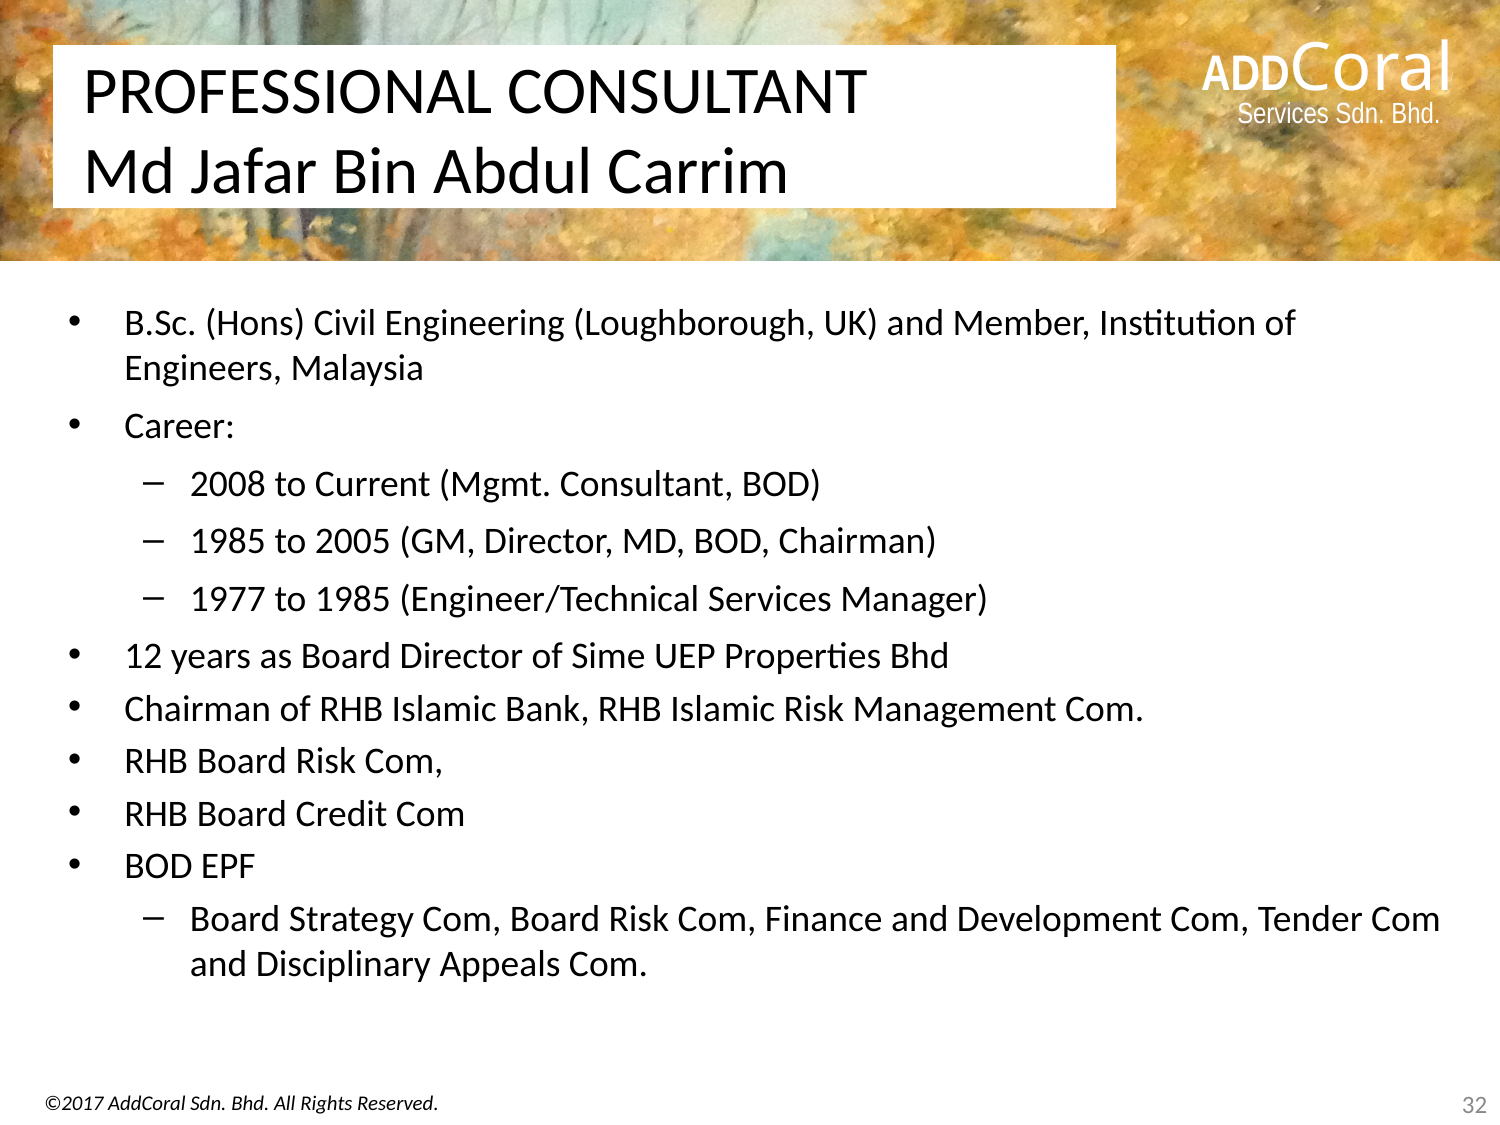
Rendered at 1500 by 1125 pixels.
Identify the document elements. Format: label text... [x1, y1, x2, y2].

title PROFESSIONAL CONSULTANT Md Jafar Bin Abdul Carrim [52, 44, 1117, 209]
slide_number 32 [1152, 1082, 1500, 1125]
picture [0, 0, 1500, 261]
list B.Sc. (Hons) Civil Engineering (Loughborough, UK) and Member, Institution of Engineers, Malaysia Career: 2008 to Current (Mgmt. Consultant, BOD) 1985 to 2005 (GM, Director, MD, BOD, Chairman) 1977 to 1985 (Engineer/Technical Services Manager) 12 years as Board Director of Sime UEP Properties Bhd Chairman of RHB Islamic Bank, RHB Islamic Risk Management Com. RHB Board Risk Com, RHB Board Credit Com BOD EPF Board Strategy Com, Board Risk Com, Finance and Development Com, Tender Com and Disciplinary Appeals Com. [52, 290, 1471, 1083]
